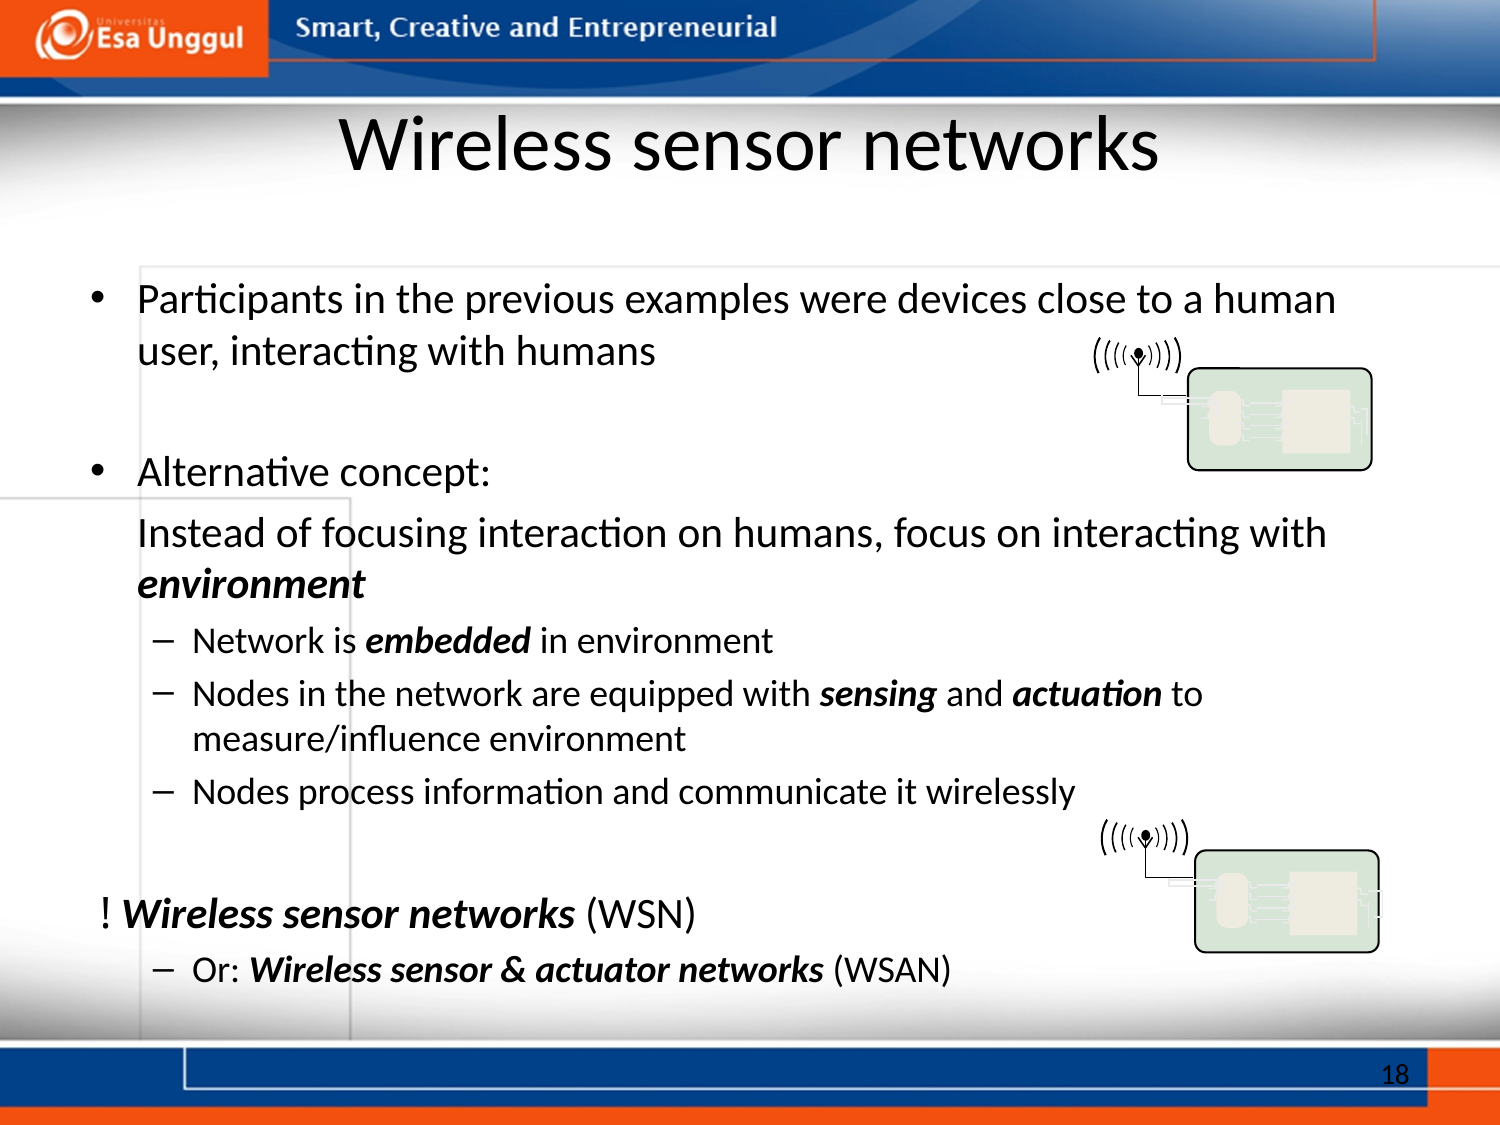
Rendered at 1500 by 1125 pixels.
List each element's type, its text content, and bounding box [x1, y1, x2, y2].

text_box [1093, 336, 1372, 471]
list Participants in the previous examples were devices close to a human user, interacting with humans Alternative concept: Instead of focusing interaction on humans, focus on interacting with environment Network is embedded in environment Nodes in the network are equipped with sensing and actuation to measure/influence environment Nodes process information and communicate it wirelessly ! Wireless sensor networks (WSN) Or: Wireless sensor & actuator networks (WSAN) [75, 262, 1425, 1005]
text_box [1100, 818, 1379, 953]
slide_number 18 [1074, 1042, 1425, 1103]
title Wireless sensor networks [75, 45, 1425, 233]
picture [0, 0, 1500, 1125]
